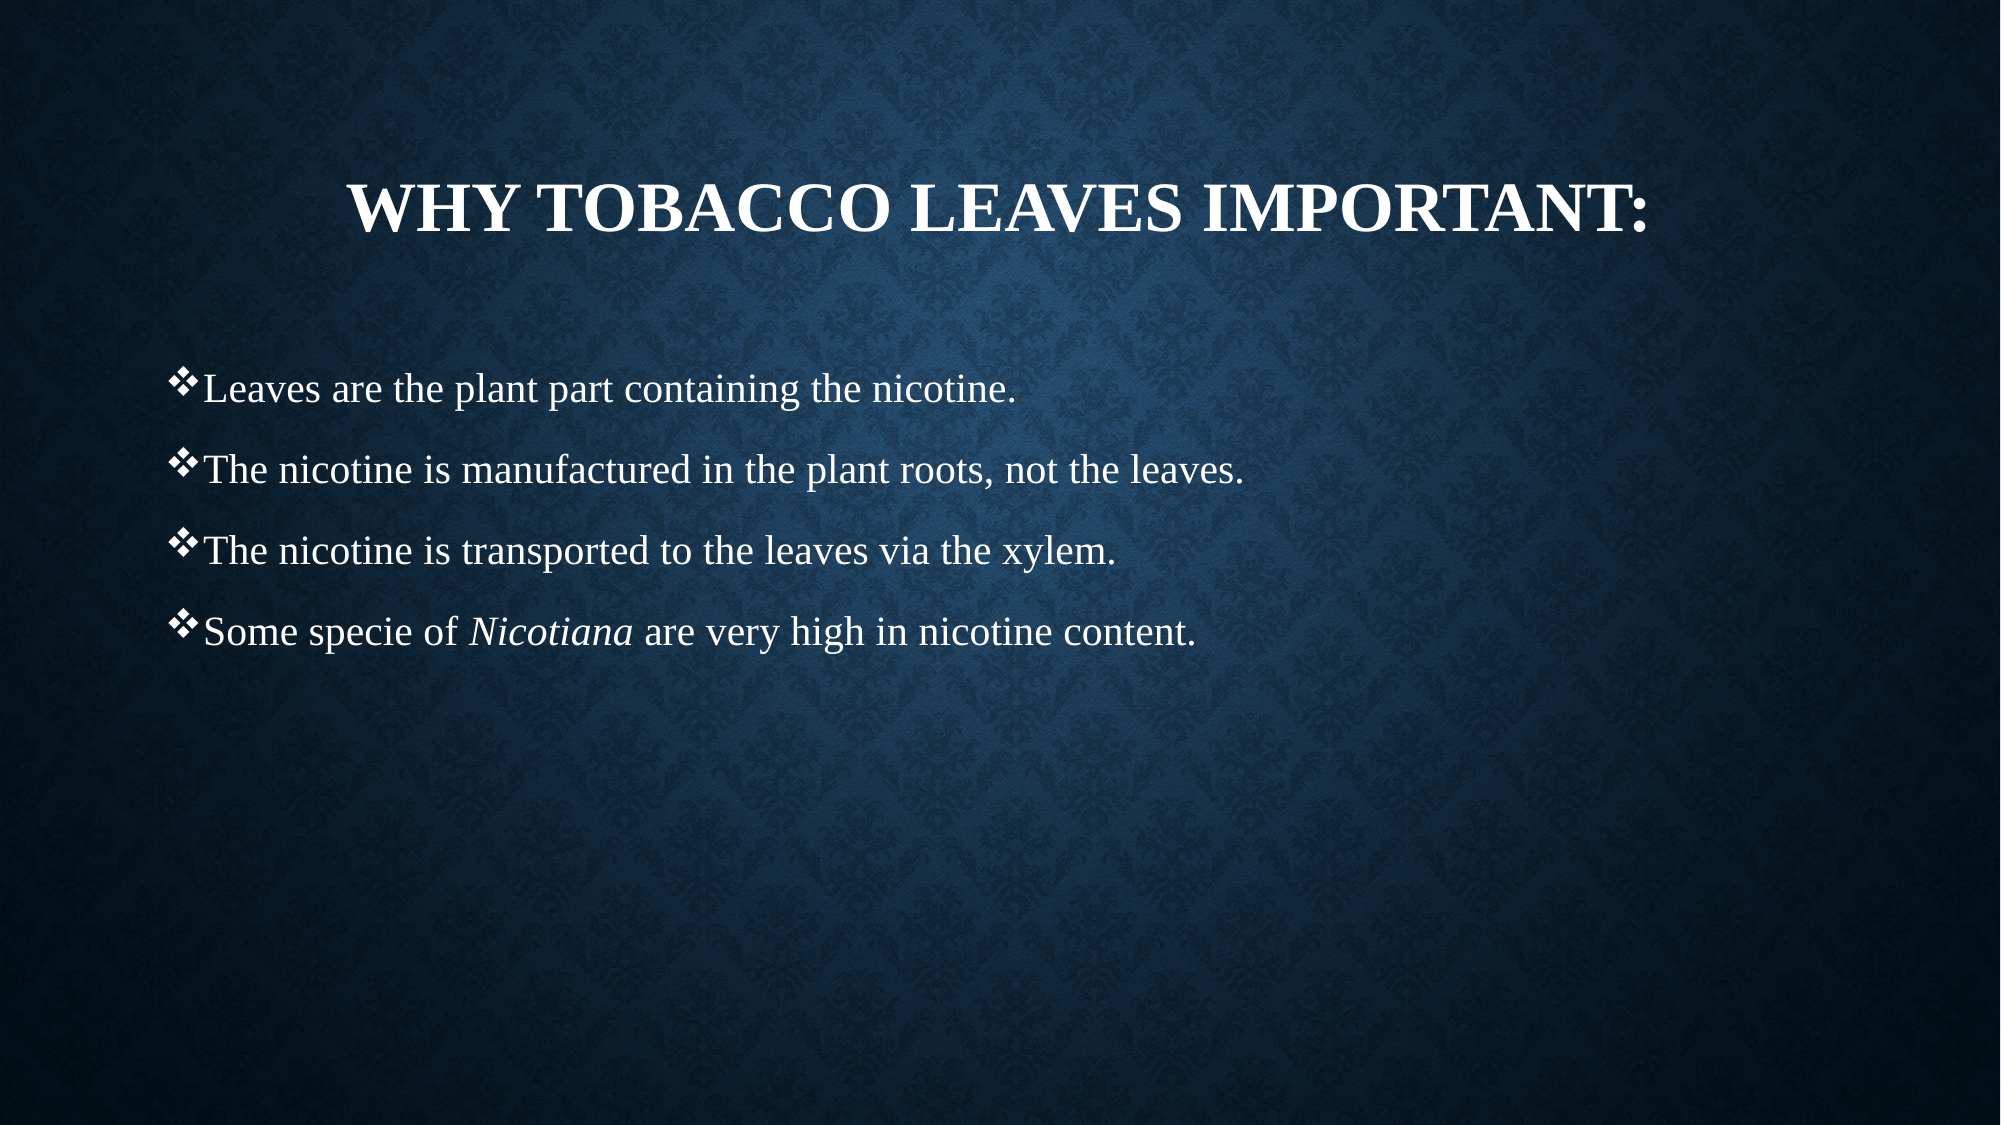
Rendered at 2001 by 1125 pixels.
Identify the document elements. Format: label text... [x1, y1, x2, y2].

title Why tobacco leaves Important: [149, 99, 1849, 318]
list Leaves are the plant part containing the nicotine. The nicotine is manufactured in the plant roots, not the leaves. The nicotine is transported to the leaves via the xylem. Some specie of Nicotiana are very high in nicotine content. [149, 343, 1849, 950]
